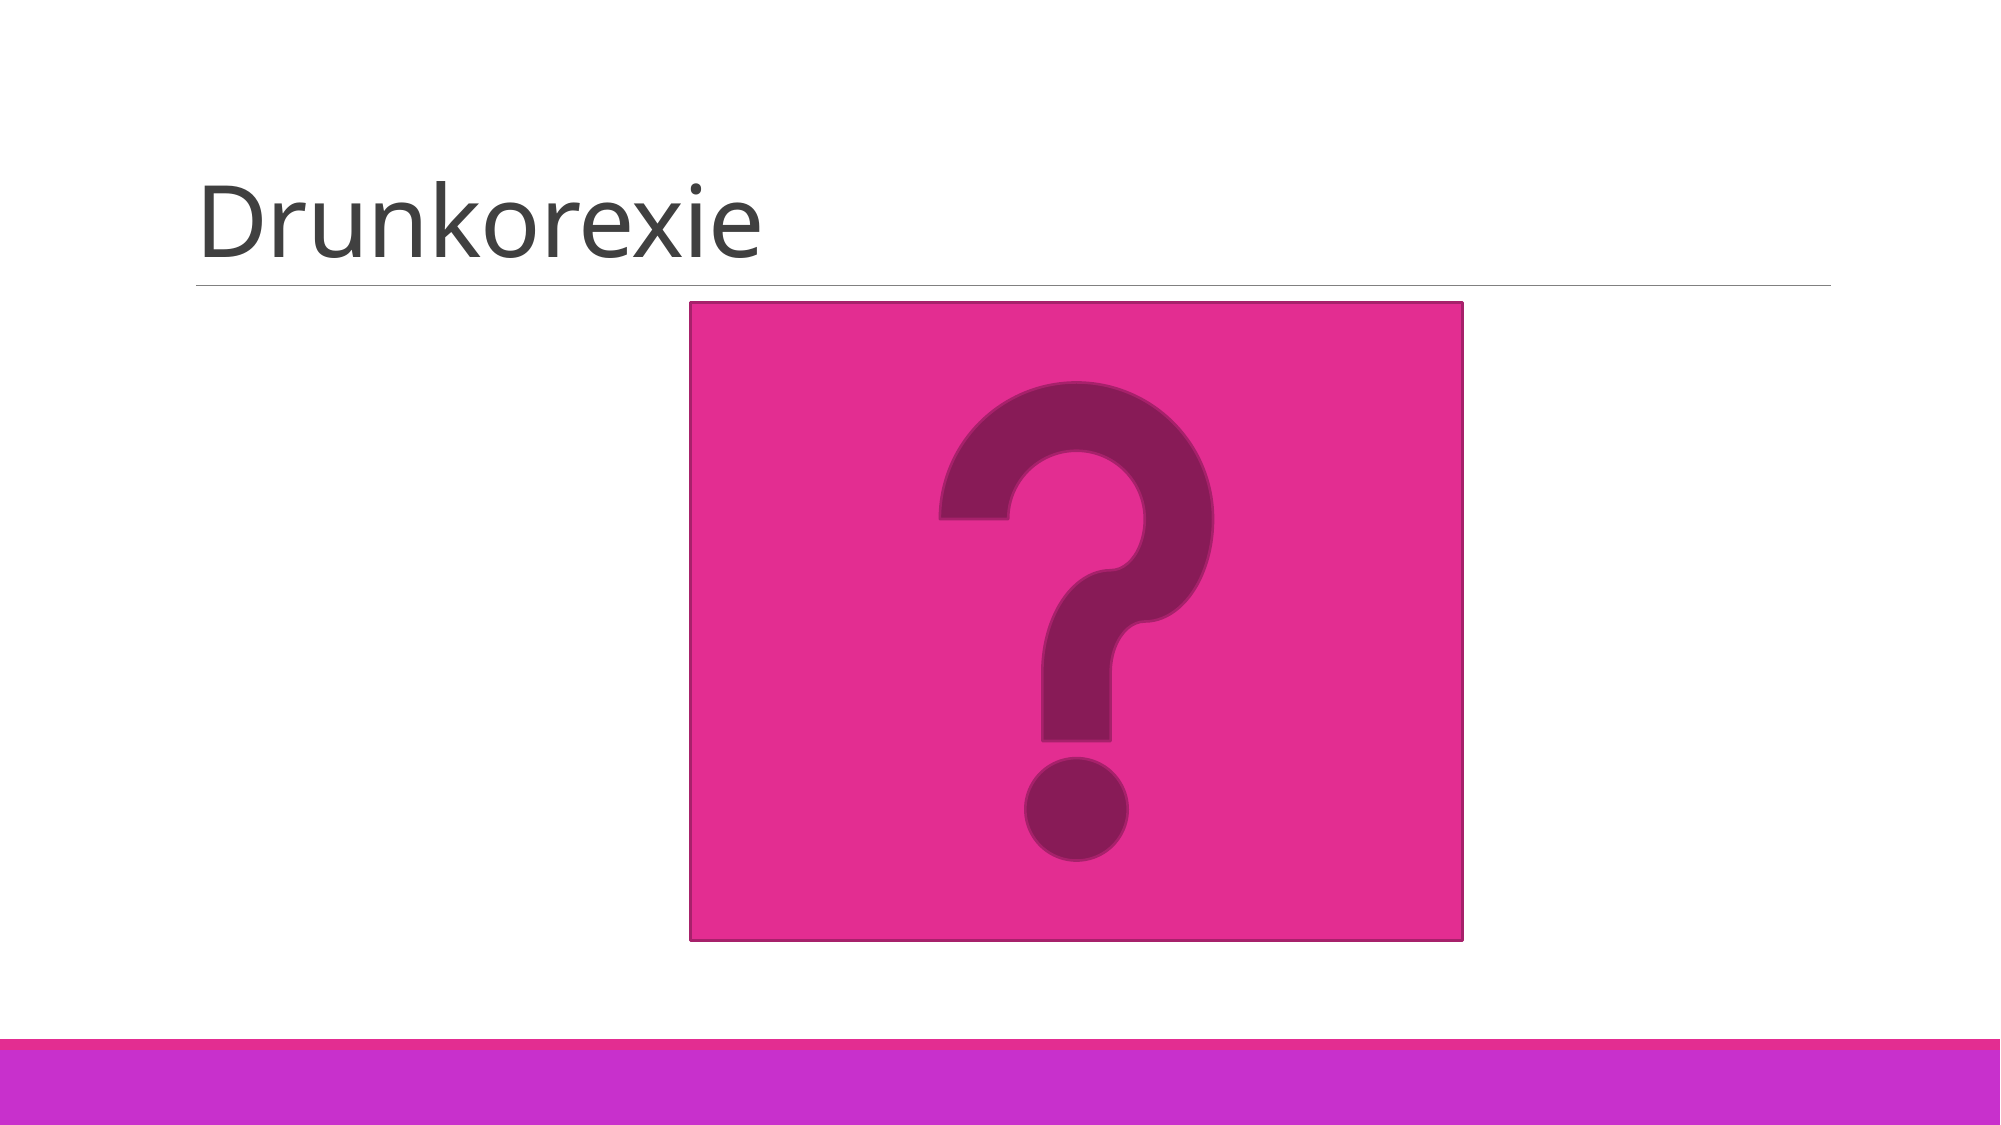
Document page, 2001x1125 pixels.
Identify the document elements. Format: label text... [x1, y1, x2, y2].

title Drunkorexie [180, 47, 1830, 285]
text_box [689, 301, 1464, 942]
